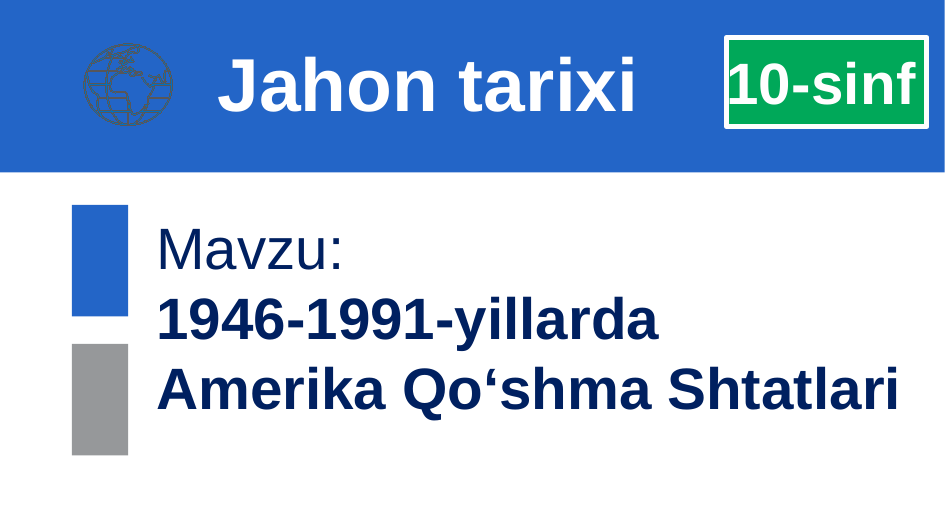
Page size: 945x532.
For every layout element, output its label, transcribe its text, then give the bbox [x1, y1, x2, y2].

text_box [0, 0, 945, 173]
text_box [83, 43, 173, 126]
text_box [71, 343, 129, 456]
text_box 10-sinf [720, 43, 922, 116]
text_box [71, 204, 129, 317]
title Jahon tarixi [128, 33, 727, 127]
text_box Mavzu: 1946-1991-yillarda Amerika Qo‘shma Shtatlari [156, 209, 904, 422]
text_box [726, 37, 927, 127]
